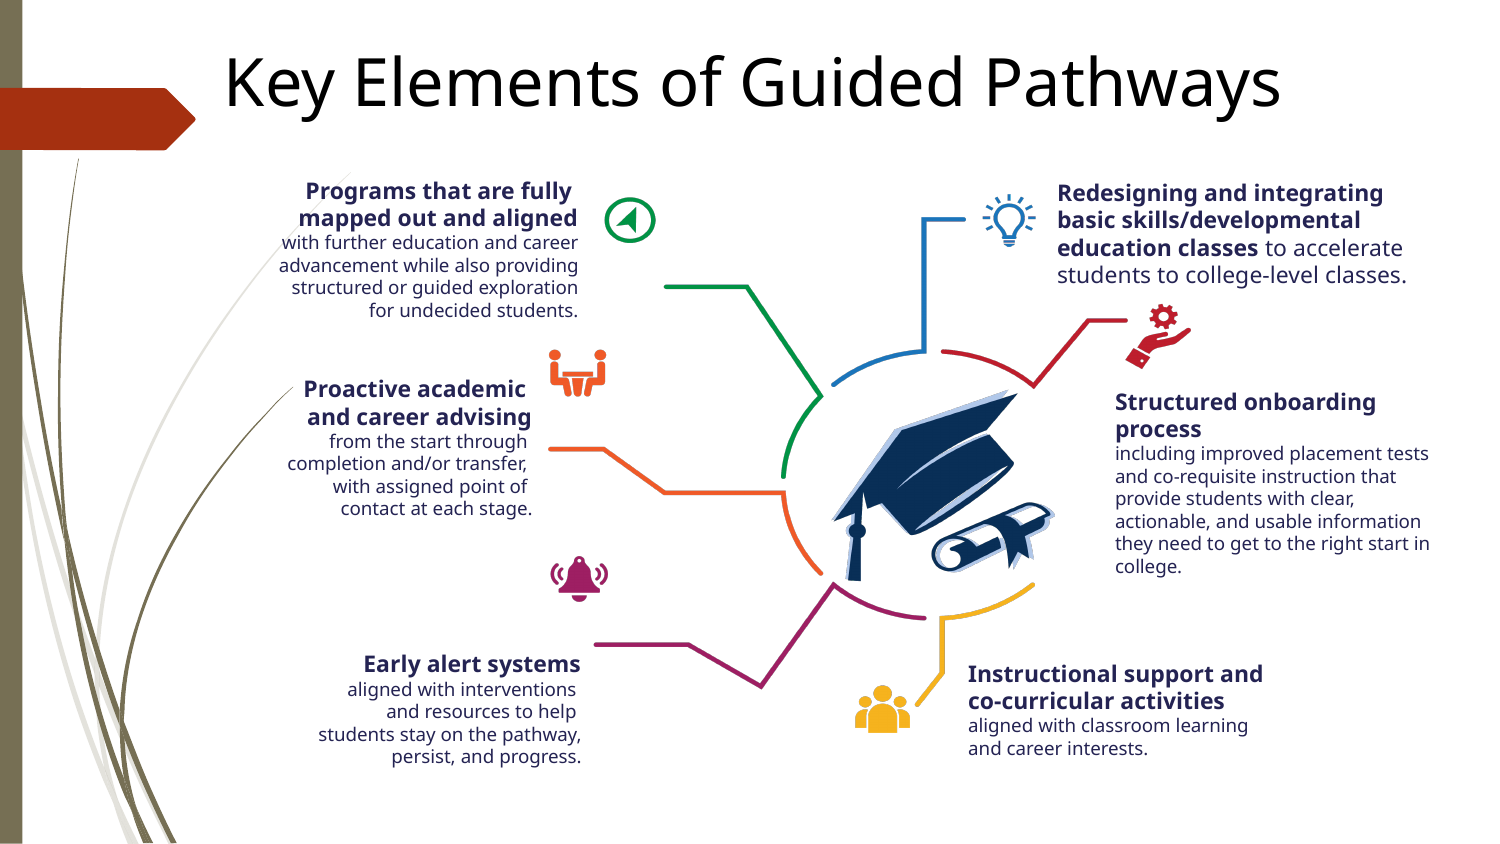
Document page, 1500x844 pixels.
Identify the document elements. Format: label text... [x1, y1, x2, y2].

text_box Instructional support and co-curricular activities aligned with classroom learning and career interests. [963, 654, 1364, 764]
text_box Proactive academic and career advising from the start through completion and/or transfer, with assigned point of contact at each stage. [273, 369, 538, 530]
text_box Key Elements of Guided Pathways [223, 39, 1467, 106]
text_box Programs that are fully mapped out and aligned with further education and career advancement while also providing structured or guided exploration for undecided students. [262, 171, 583, 381]
picture [547, 194, 1191, 733]
text_box Early alert systems aligned with interventions and resources to help students stay on the pathway, persist, and progress. [308, 645, 587, 778]
text_box Redesigning and integrating basic skills/developmental education classes to accelerate students to college-level classes. [1052, 173, 1425, 287]
text_box Structured onboarding process including improved placement tests and co-requisite instruction that provide students with clear, actionable, and usable information they need to get to the right start in college. [1196, 382, 1453, 565]
